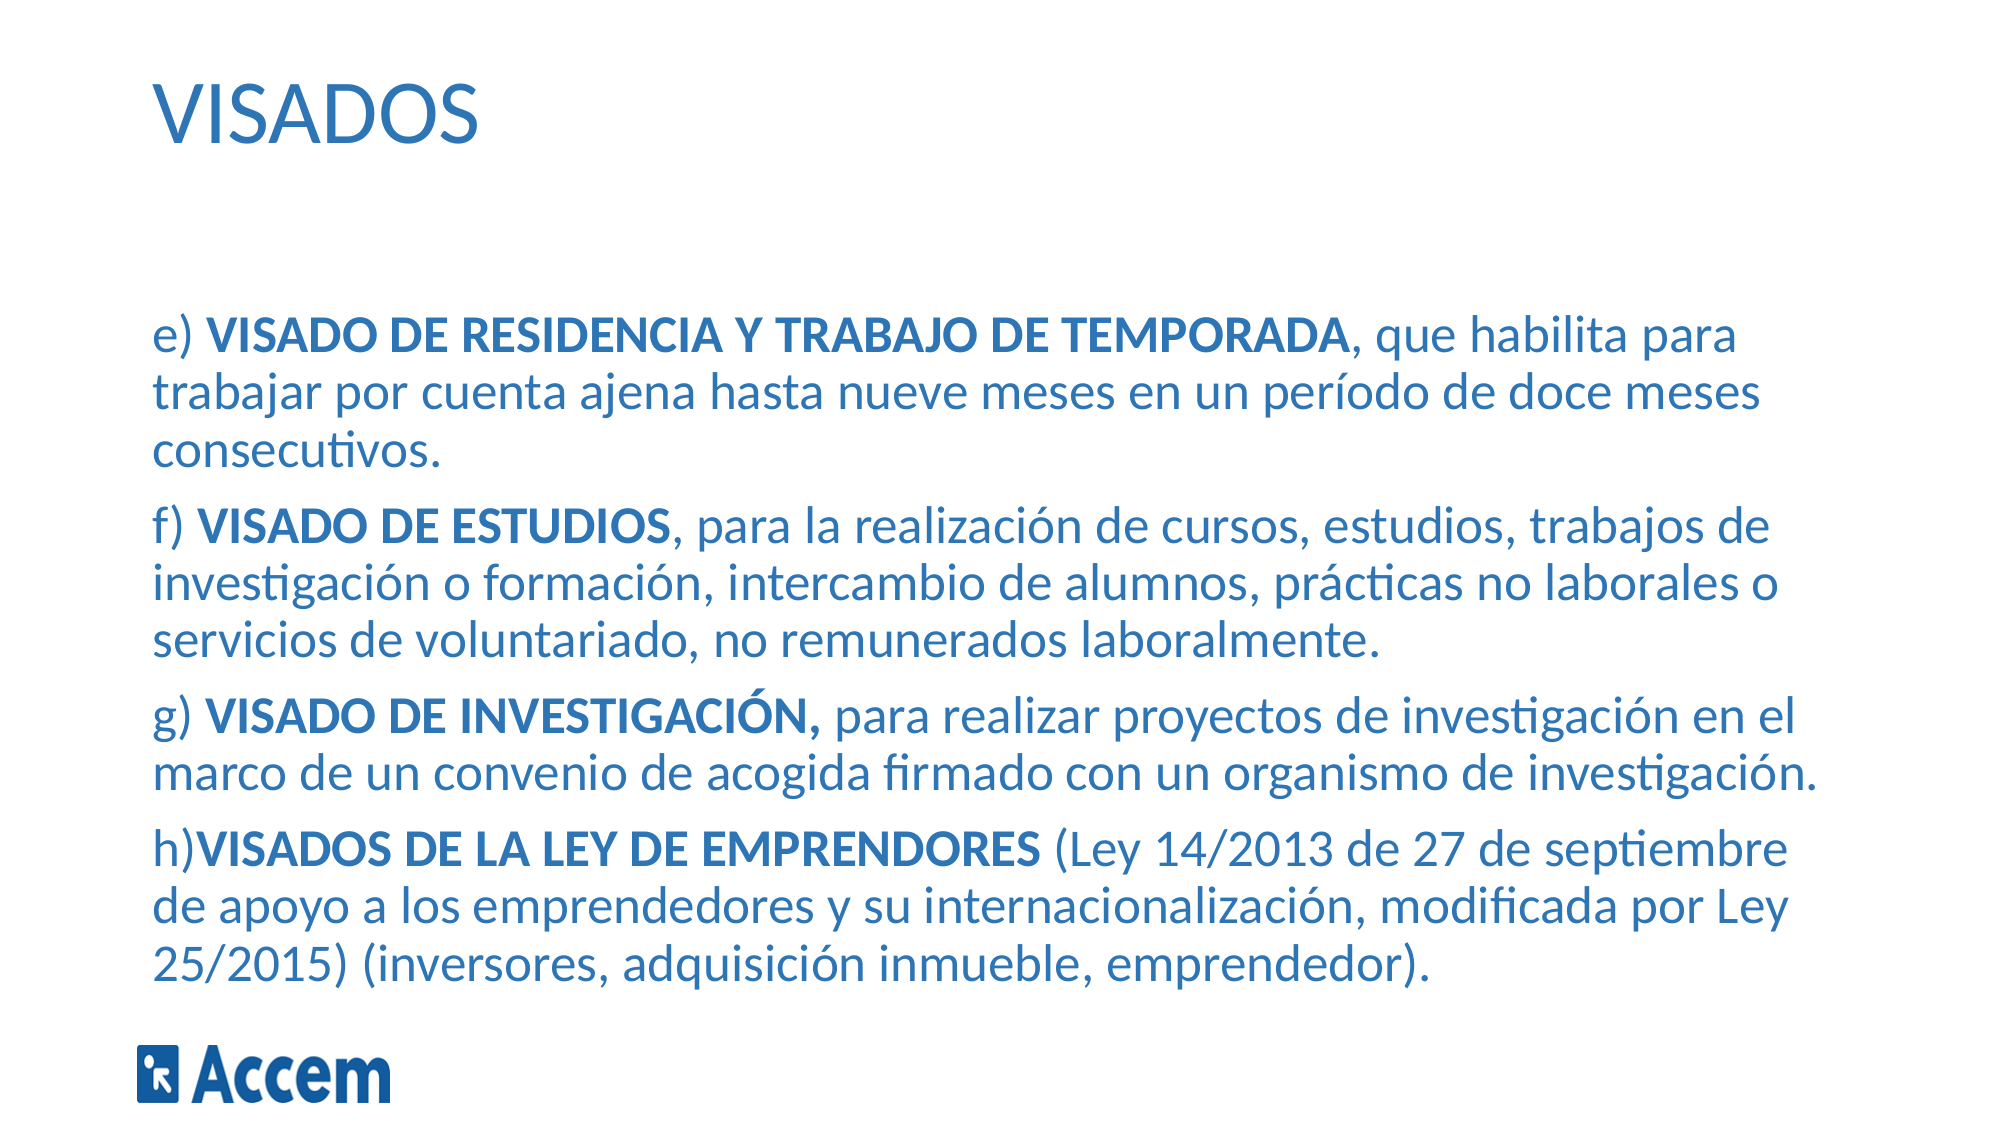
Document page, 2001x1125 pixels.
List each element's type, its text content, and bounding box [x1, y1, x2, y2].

list e) VISADO DE RESIDENCIA Y TRABAJO DE TEMPORADA, que habilita para trabajar por cuenta ajena hasta nueve meses en un período de doce meses consecutivos. f) VISADO DE ESTUDIOS, para la realización de cursos, estudios, trabajos de investigación o formación, intercambio de alumnos, prácticas no laborales o servicios de voluntariado, no remunerados laboralmente. g) VISADO DE INVESTIGACIÓN, para realizar proyectos de investigación en el marco de un convenio de acogida firmado con un organismo de investigación. h)VISADOS DE LA LEY DE EMPRENDORES (Ley 14/2013 de 27 de septiembre de apoyo a los emprendedores y su internacionalización, modificada por Ley 25/2015) (inversores, adquisición inmueble, emprendedor). [137, 299, 1863, 1014]
title VISADOS [137, 59, 1863, 278]
picture [137, 1045, 390, 1103]
